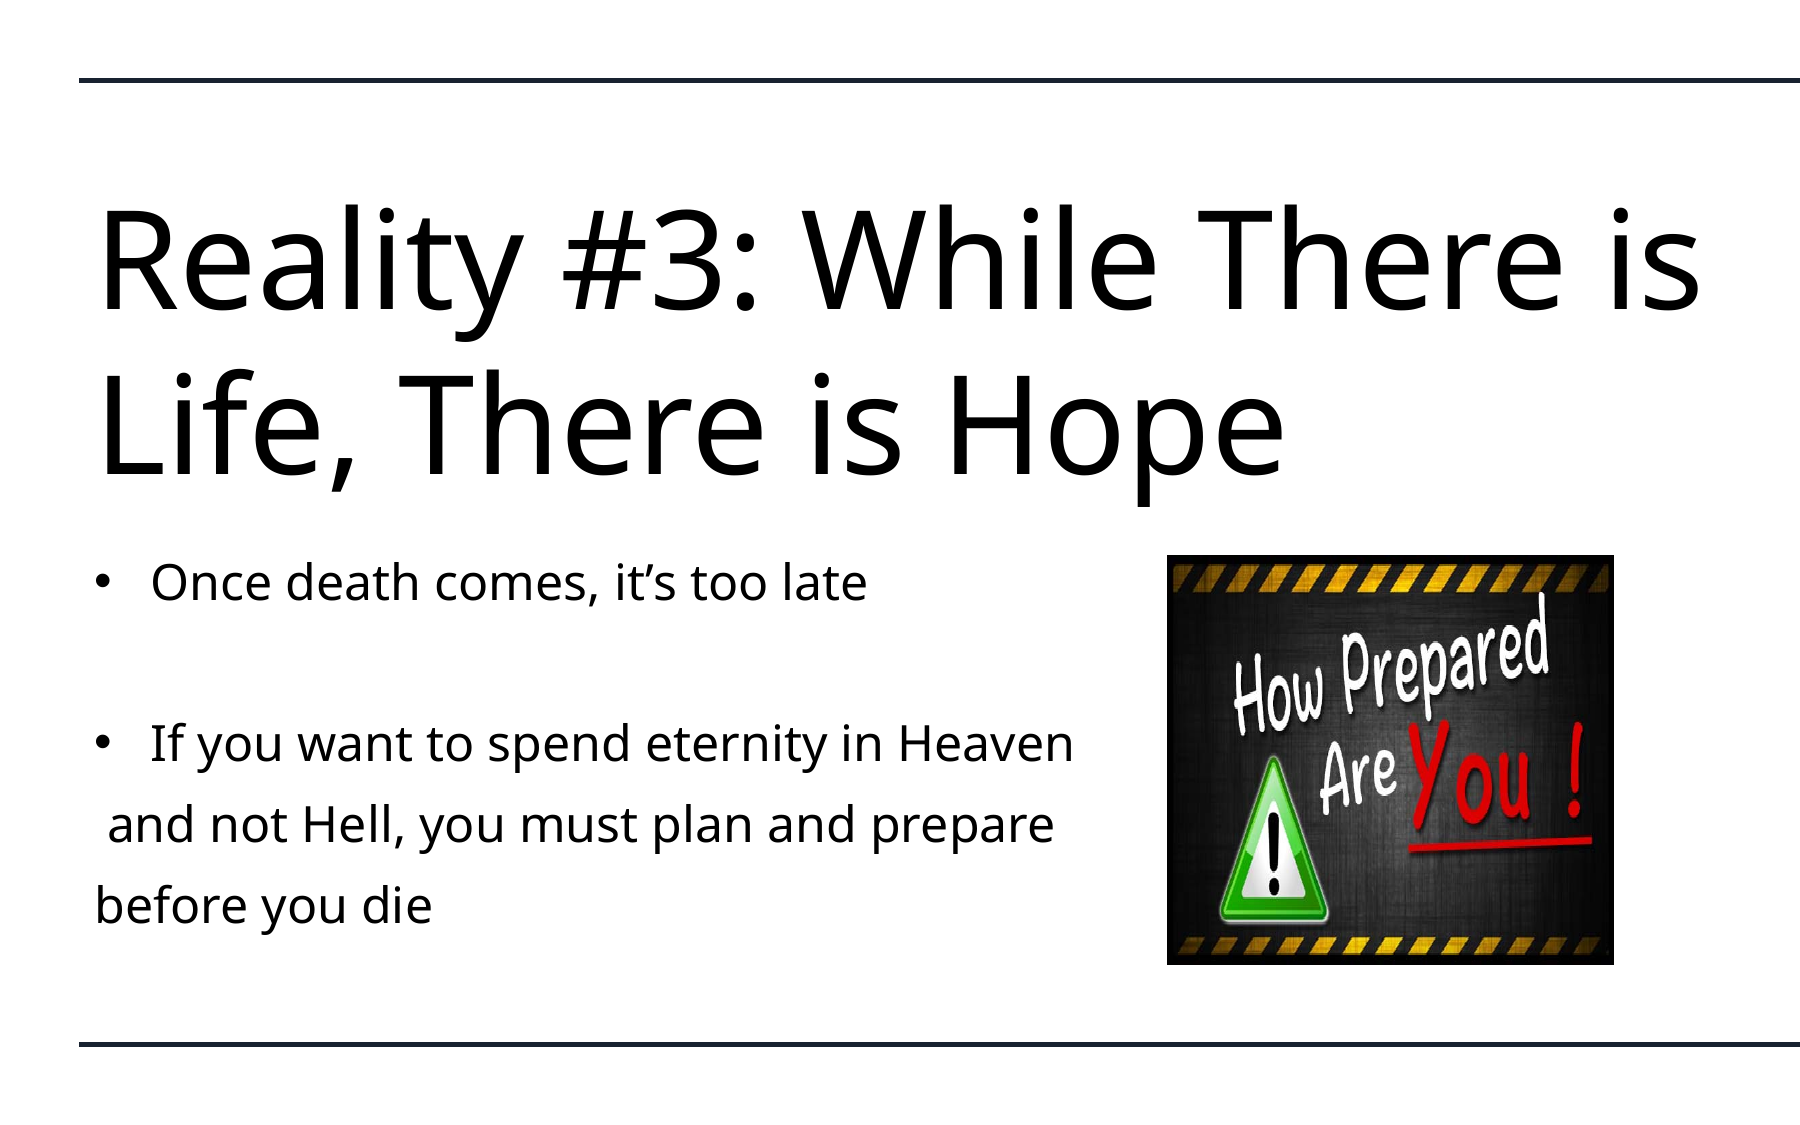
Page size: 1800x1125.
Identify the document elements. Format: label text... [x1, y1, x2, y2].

list Once death comes, it’s too late If you want to spend eternity in Heaven and not Hell, you must plan and prepare before you die [79, 542, 1800, 965]
picture [1167, 555, 1614, 965]
title Reality #3: While There is Life, There is Hope [79, 160, 1800, 515]
